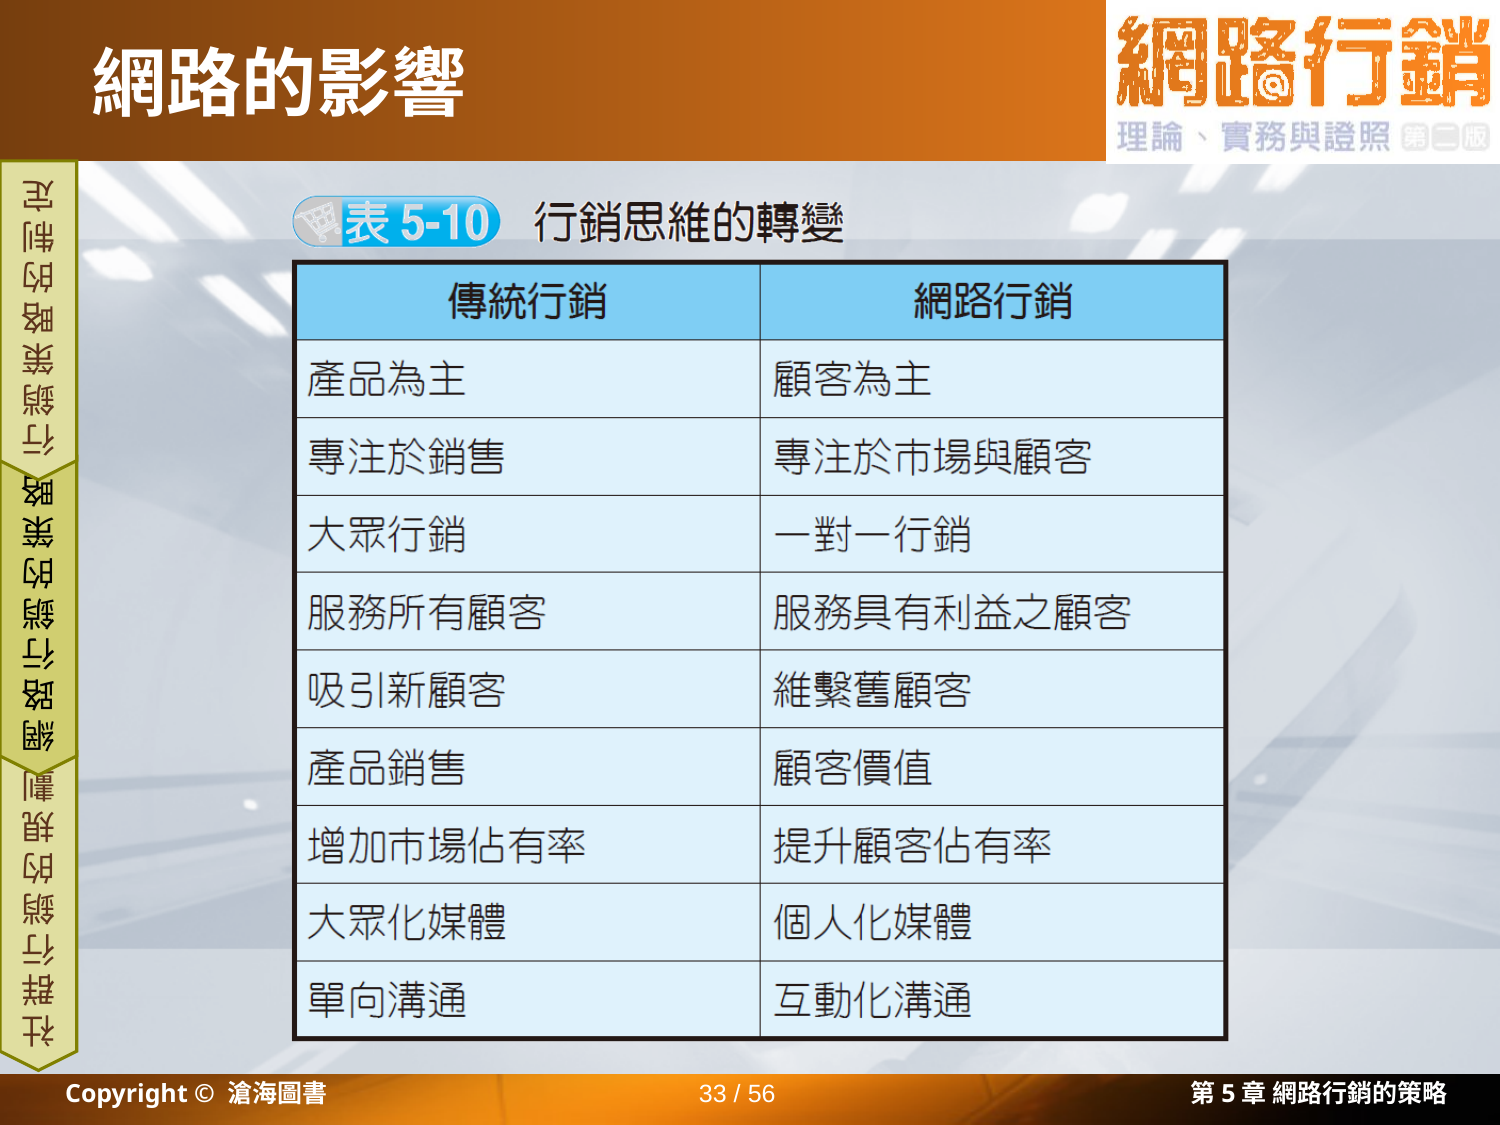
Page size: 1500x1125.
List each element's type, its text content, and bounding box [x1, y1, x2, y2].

title 網路的影響 [76, 0, 1176, 162]
footer 第5章 網路行銷的策略 [1012, 1070, 1463, 1114]
text_box 行銷策略的制定 [0, 160, 77, 480]
picture [0, 1074, 1500, 1125]
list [279, 187, 1234, 1051]
picture [1106, 0, 1500, 164]
text_box 網路行銷的策略 [0, 461, 77, 776]
slide_number Copyright © 滄海圖書 [49, 1070, 501, 1119]
slide_number 33 / 56 [562, 1070, 913, 1114]
text_box 社群行銷的規劃 [0, 757, 77, 1071]
